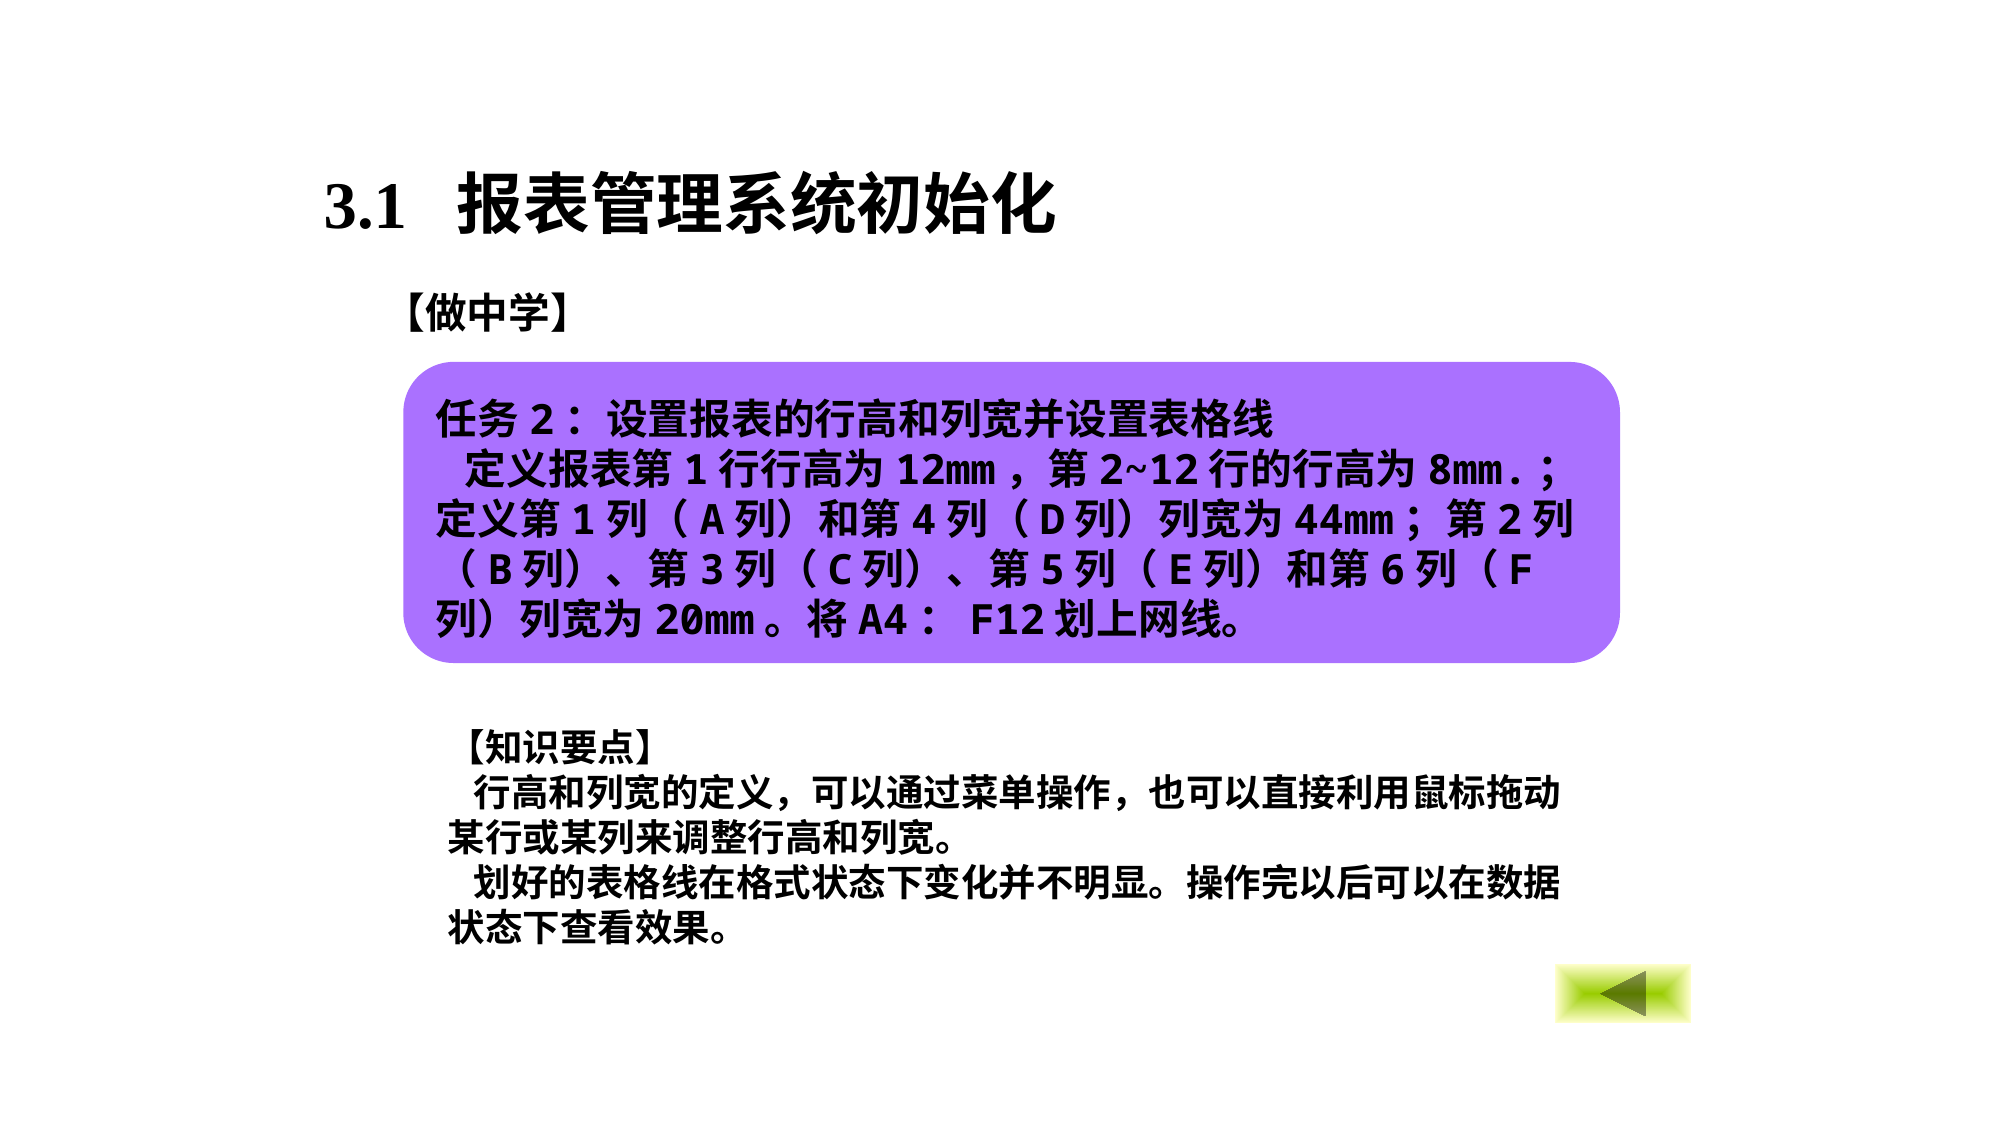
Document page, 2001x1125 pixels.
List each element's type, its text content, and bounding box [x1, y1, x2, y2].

text_box [403, 361, 1621, 664]
text_box 【知识要点】 行高和列宽的定义，可以通过菜单操作，也可以直接利用鼠标拖动某行或某列来调整行高和列宽。 划好的表格线在格式状态下变化并不明显。操作完以后可以在数据状态下查看效果。 [432, 716, 1591, 957]
text_box [1555, 964, 1692, 1024]
text_box 任务2：设置报表的行高和列宽并设置表格线 定义报表第1行行高为12mm，第2~12行的行高为8mm.；定义第1列（A列）和第4列（D列）列宽为44mm；第2列（B列）、第3列（C列）、第5列（E列）和第6列（F列）列宽为20mm。将A4：F12划上网线。 [421, 385, 1597, 651]
text_box 3.1 报表管理系统初始化 [308, 154, 1644, 250]
text_box 【做中学】 [368, 279, 607, 344]
